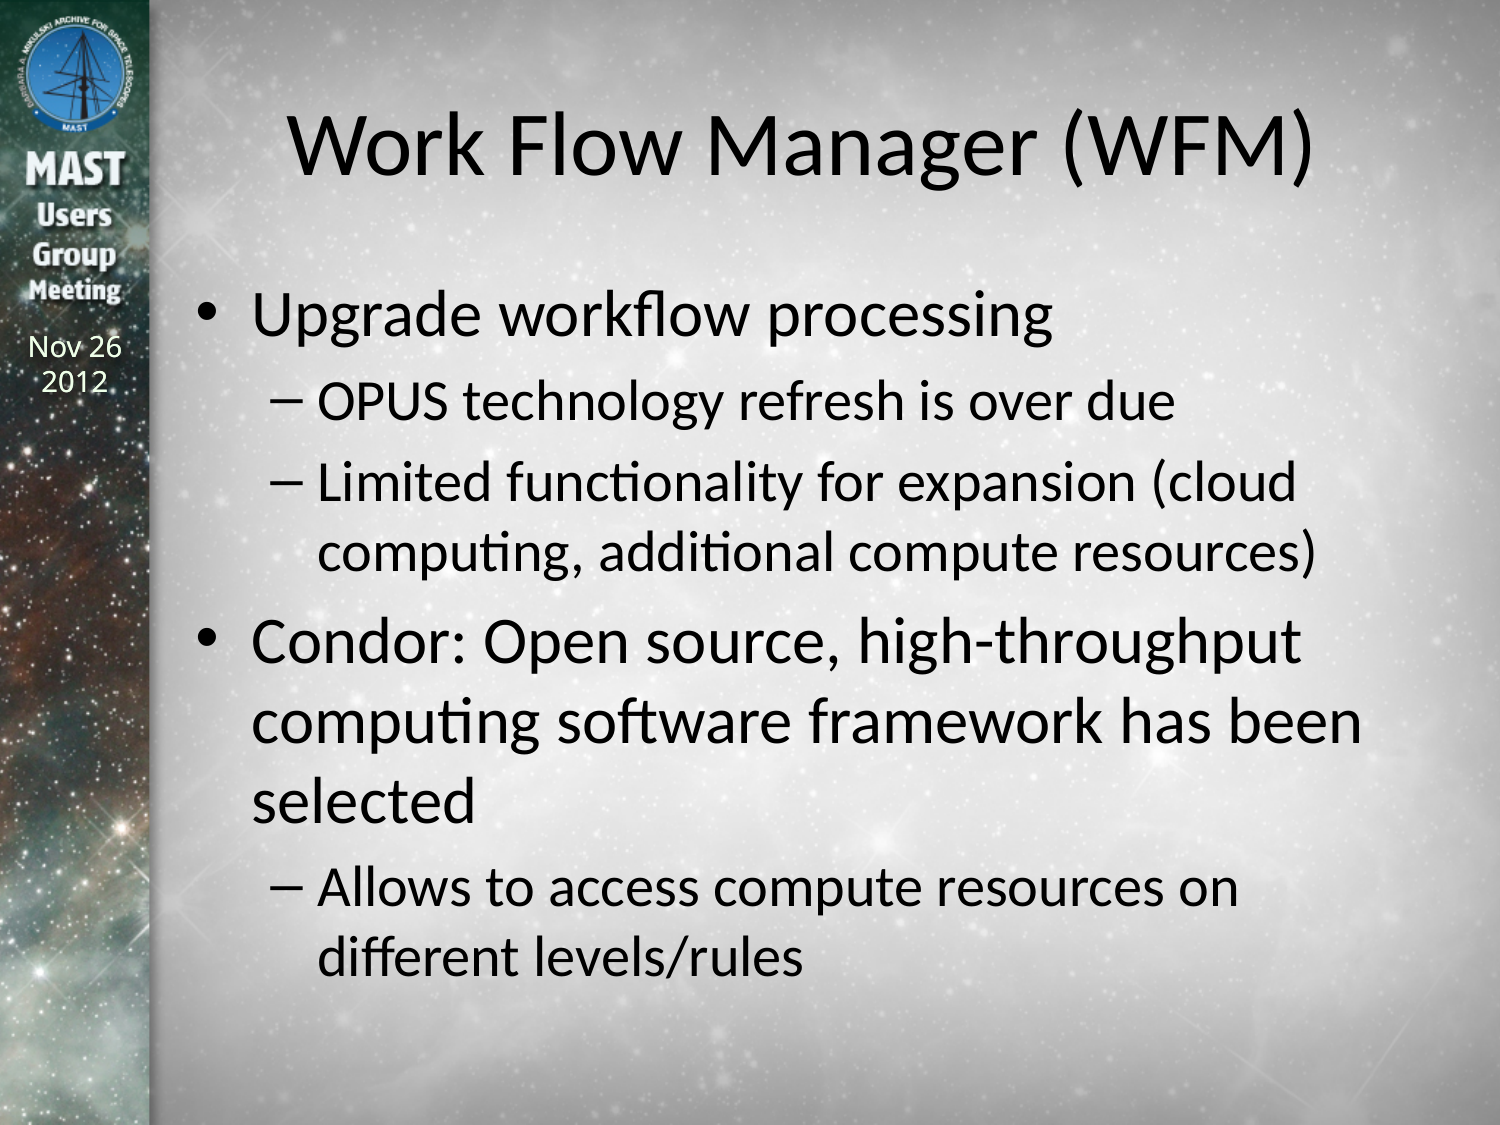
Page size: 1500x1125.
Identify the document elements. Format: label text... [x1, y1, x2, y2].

title Work Flow Manager (WFM) [180, 45, 1425, 233]
picture [0, 0, 1500, 1125]
list Upgrade workflow processing OPUS technology refresh is over due Limited functionality for expansion (cloud computing, additional compute resources) Condor: Open source, high-throughput computing software framework has been selected Allows to access compute resources on different levels/rules [180, 262, 1425, 1043]
